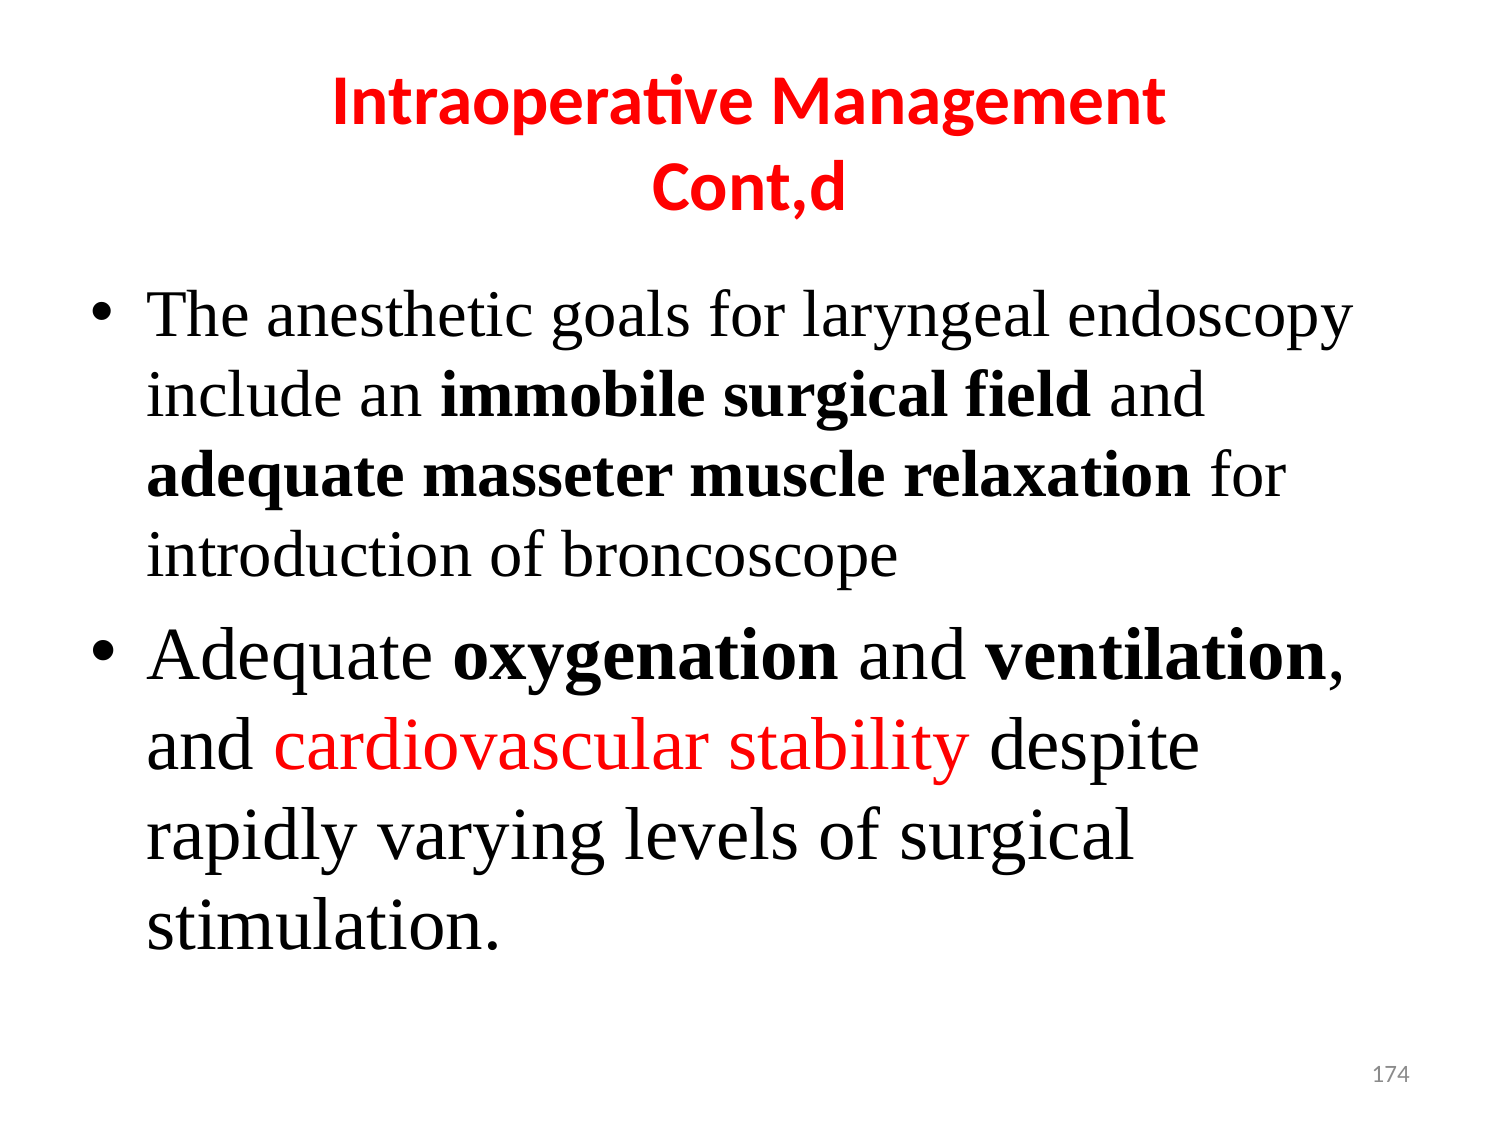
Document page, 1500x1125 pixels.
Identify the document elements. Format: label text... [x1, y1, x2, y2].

slide_number 174 [1074, 1042, 1425, 1103]
list The anesthetic goals for laryngeal endoscopy include an immobile surgical field and adequate masseter muscle relaxation for introduction of broncoscope Adequate oxygenation and ventilation, and cardiovascular stability despite rapidly varying levels of surgical stimulation. [75, 262, 1425, 1005]
title Intraoperative Management Cont,d [75, 45, 1425, 233]
